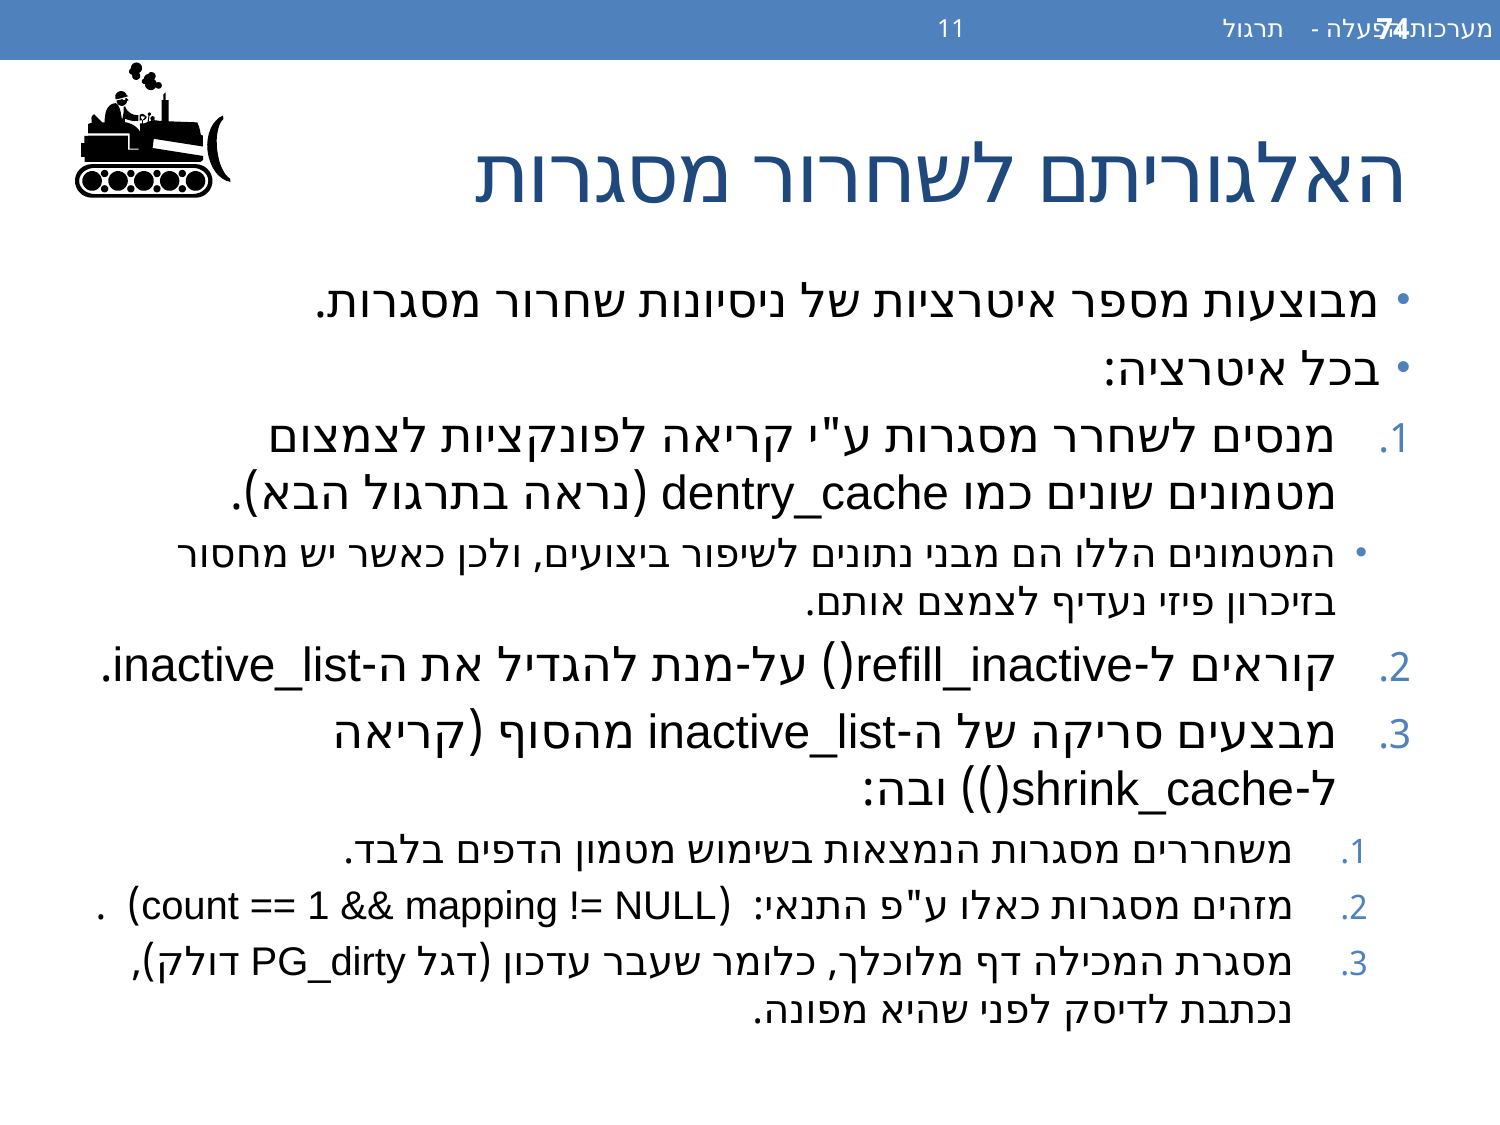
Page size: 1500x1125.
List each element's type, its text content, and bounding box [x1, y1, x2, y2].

title האלגוריתם לשחרור מסגרות [75, 87, 1425, 250]
list מבוצעות מספר איטרציות של ניסיונות שחרור מסגרות. בכל איטרציה: מנסים לשחרר מסגרות ע"י קריאה לפונקציות לצמצום מטמונים שונים כמו dentry_cache (נראה בתרגול הבא). המטמונים הללו הם מבני נתונים לשיפור ביצועים, ולכן כאשר יש מחסור בזיכרון פיזי נעדיף לצמצם אותם. קוראים ל-refill_inactive() על-מנת להגדיל את ה-inactive_list. מבצעים סריקה של ה-inactive_list מהסוף (קריאה ל-shrink_cache()) ובה: משחררים מסגרות הנמצאות בשימוש מטמון הדפים בלבד. מזהים מסגרות כאלו ע"פ התנאי: (count == 1 && mapping != NULL) . מסגרת המכילה דף מלוכלך, כלומר שעבר עדכון (דגל PG_dirty דולק), נכתבת לדיסק לפני שהיא מפונה. [75, 262, 1425, 1063]
slide_number 74 [1250, 3, 1425, 57]
picture [74, 62, 231, 198]
footer מערכות הפעלה - תרגול 11 [562, 3, 1238, 57]
